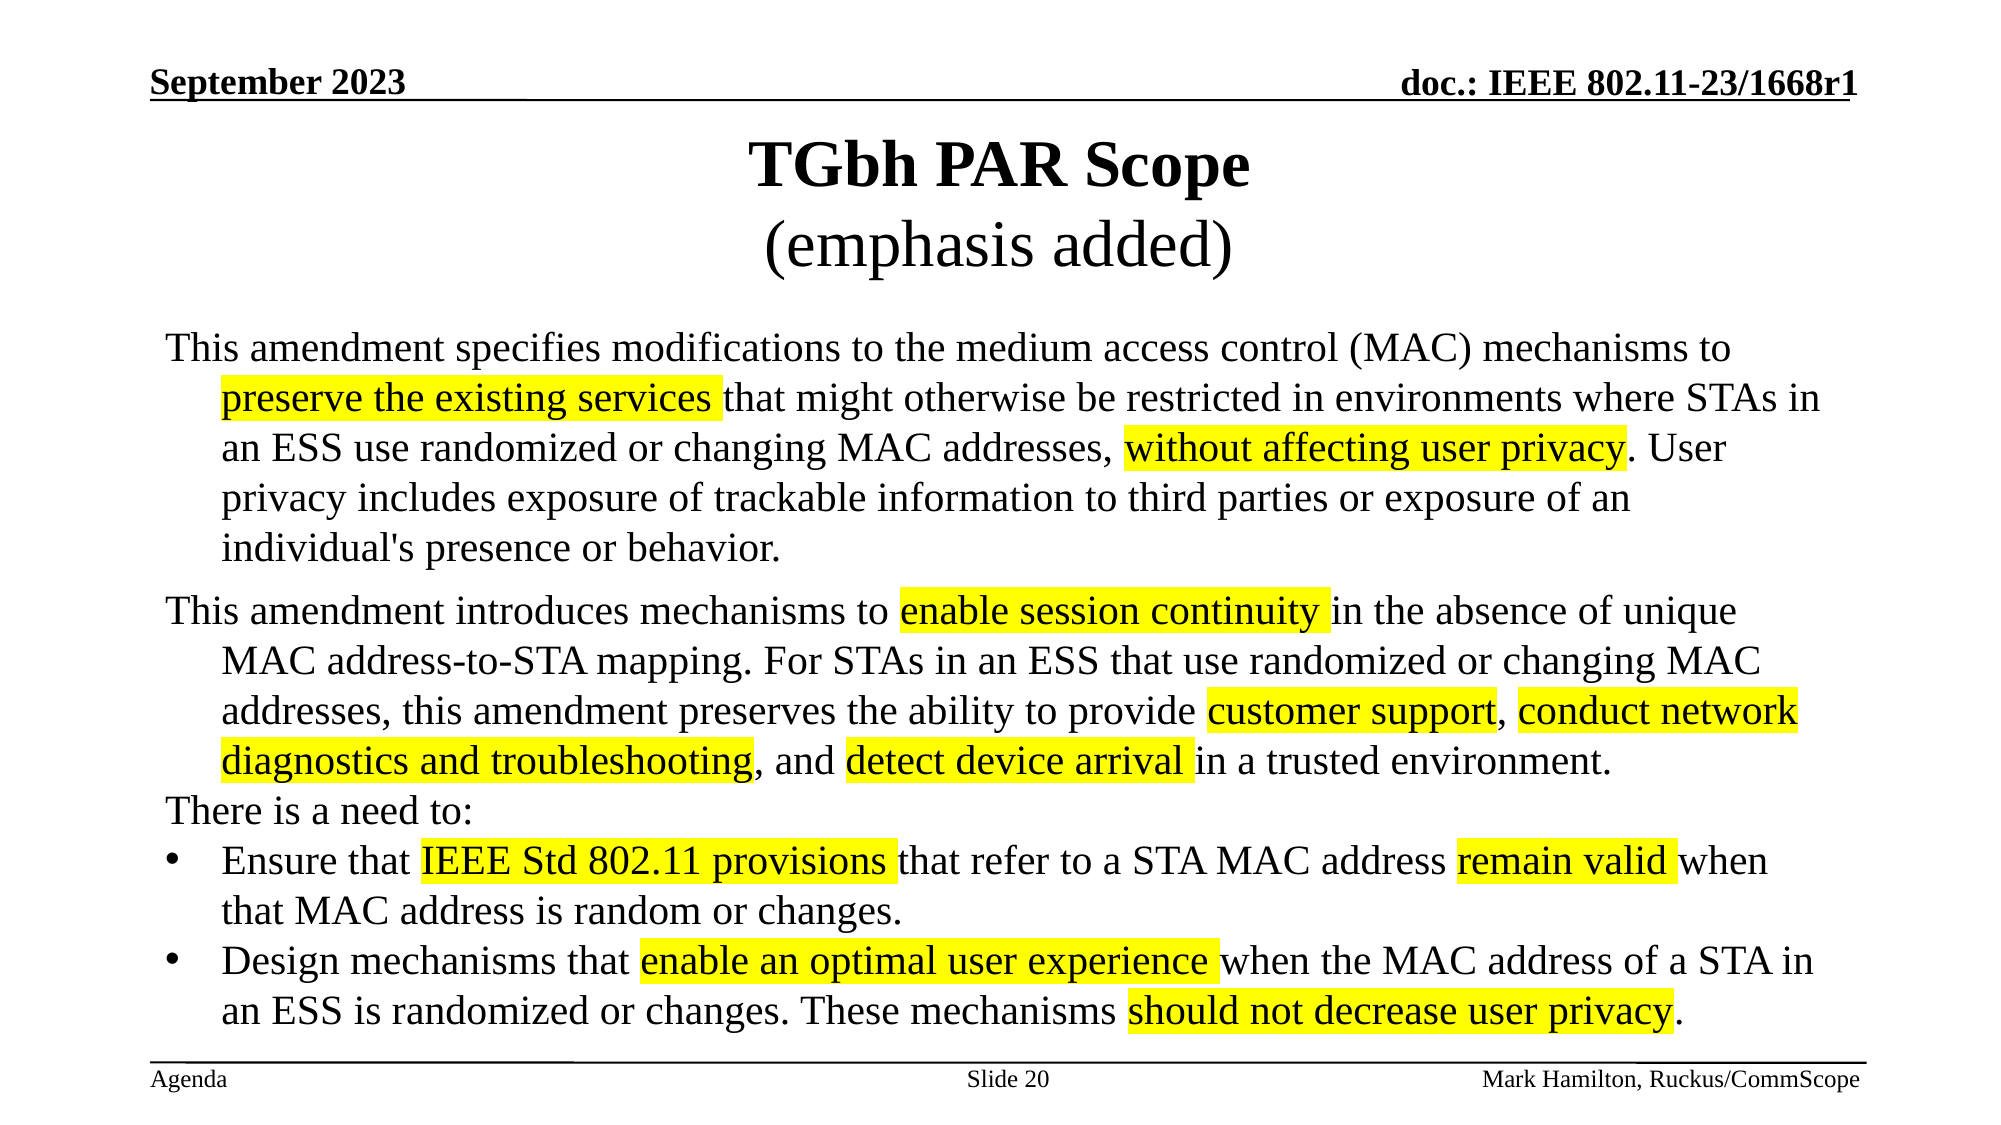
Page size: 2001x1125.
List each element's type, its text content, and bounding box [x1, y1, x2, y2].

slide_number Slide 20 [950, 1061, 1067, 1123]
list This amendment specifies modifications to the medium access control (MAC) mechanisms to preserve the existing services that might otherwise be restricted in environments where STAs in an ESS use randomized or changing MAC addresses, without affecting user privacy. User privacy includes exposure of trackable information to third parties or exposure of an individual's presence or behavior. This amendment introduces mechanisms to enable session continuity in the absence of unique MAC address-to-STA mapping. For STAs in an ESS that use randomized or changing MAC addresses, this amendment preserves the ability to provide customer support, conduct network diagnostics and troubleshooting, and detect device arrival in a trusted environment. There is a need to: Ensure that IEEE Std 802.11 provisions that refer to a STA MAC address remain valid when that MAC address is random or changes. Design mechanisms that enable an optimal user experience when the MAC address of a STA in an ESS is randomized or changes. These mechanisms should not decrease user privacy. [149, 312, 1850, 988]
title TGbh PAR Scope (emphasis added) [149, 112, 1850, 288]
